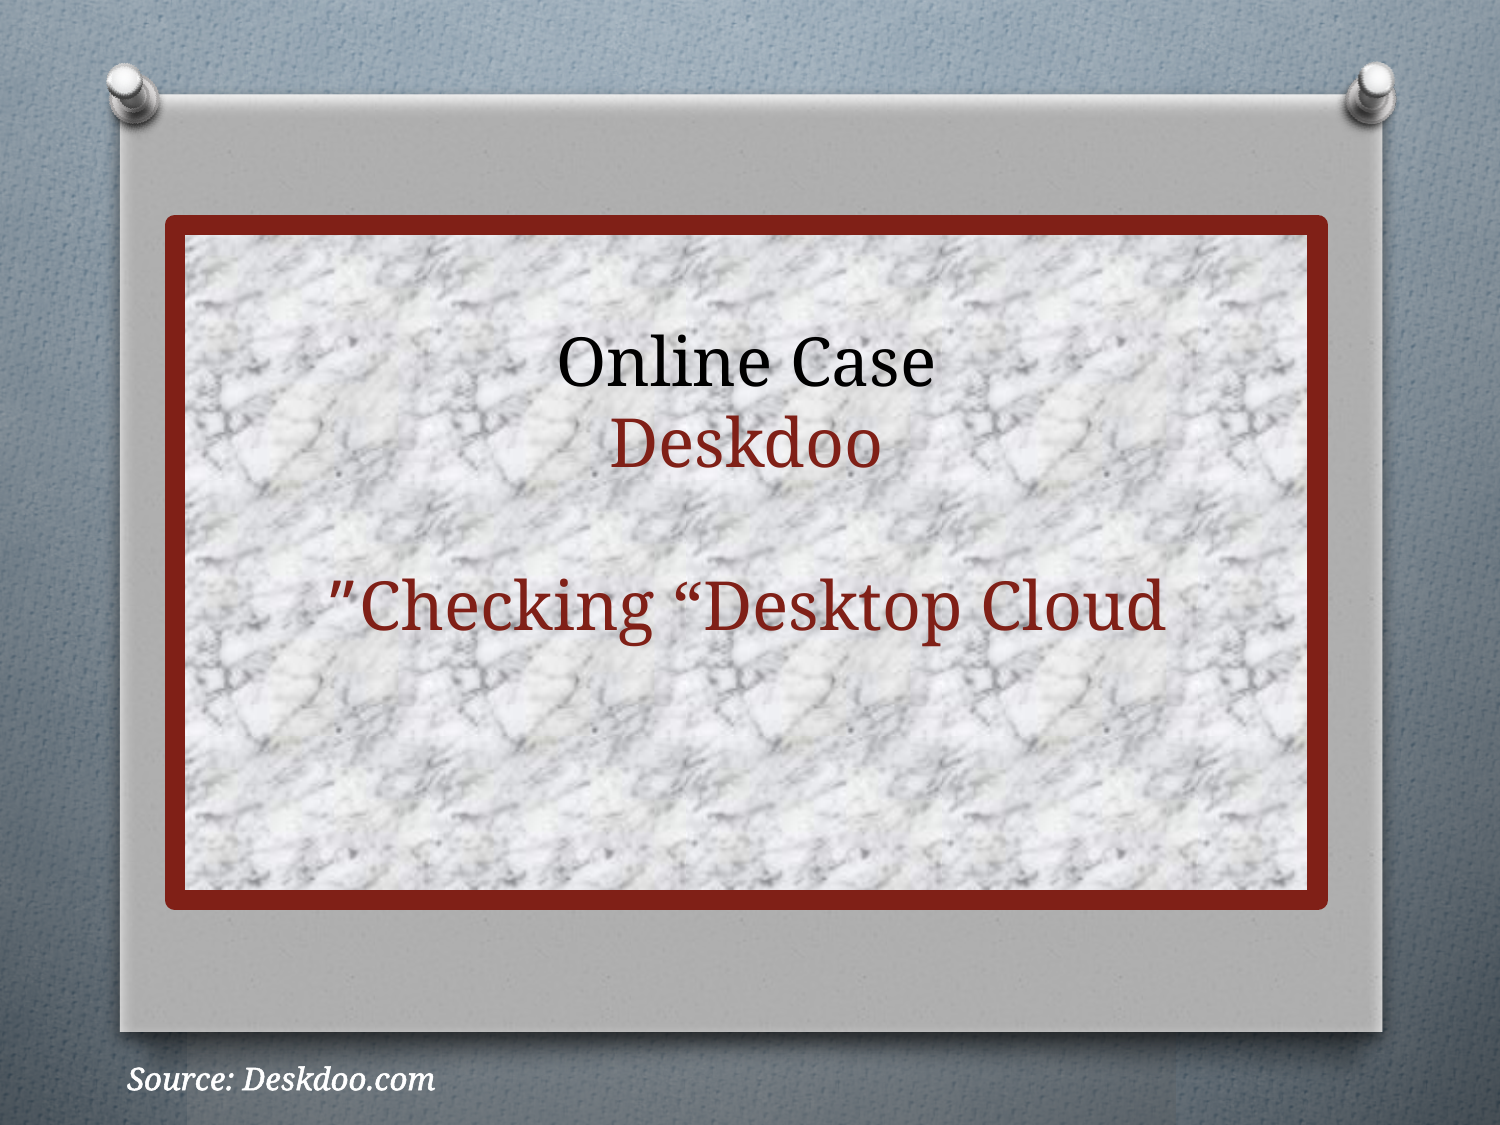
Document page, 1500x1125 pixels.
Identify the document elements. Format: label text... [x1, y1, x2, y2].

picture [75, 29, 198, 153]
title Online Case Deskdoo Checking “Desktop Cloud” [174, 224, 1318, 900]
text_box Source: Deskdoo.com [112, 1030, 1376, 1125]
picture [1317, 35, 1439, 156]
